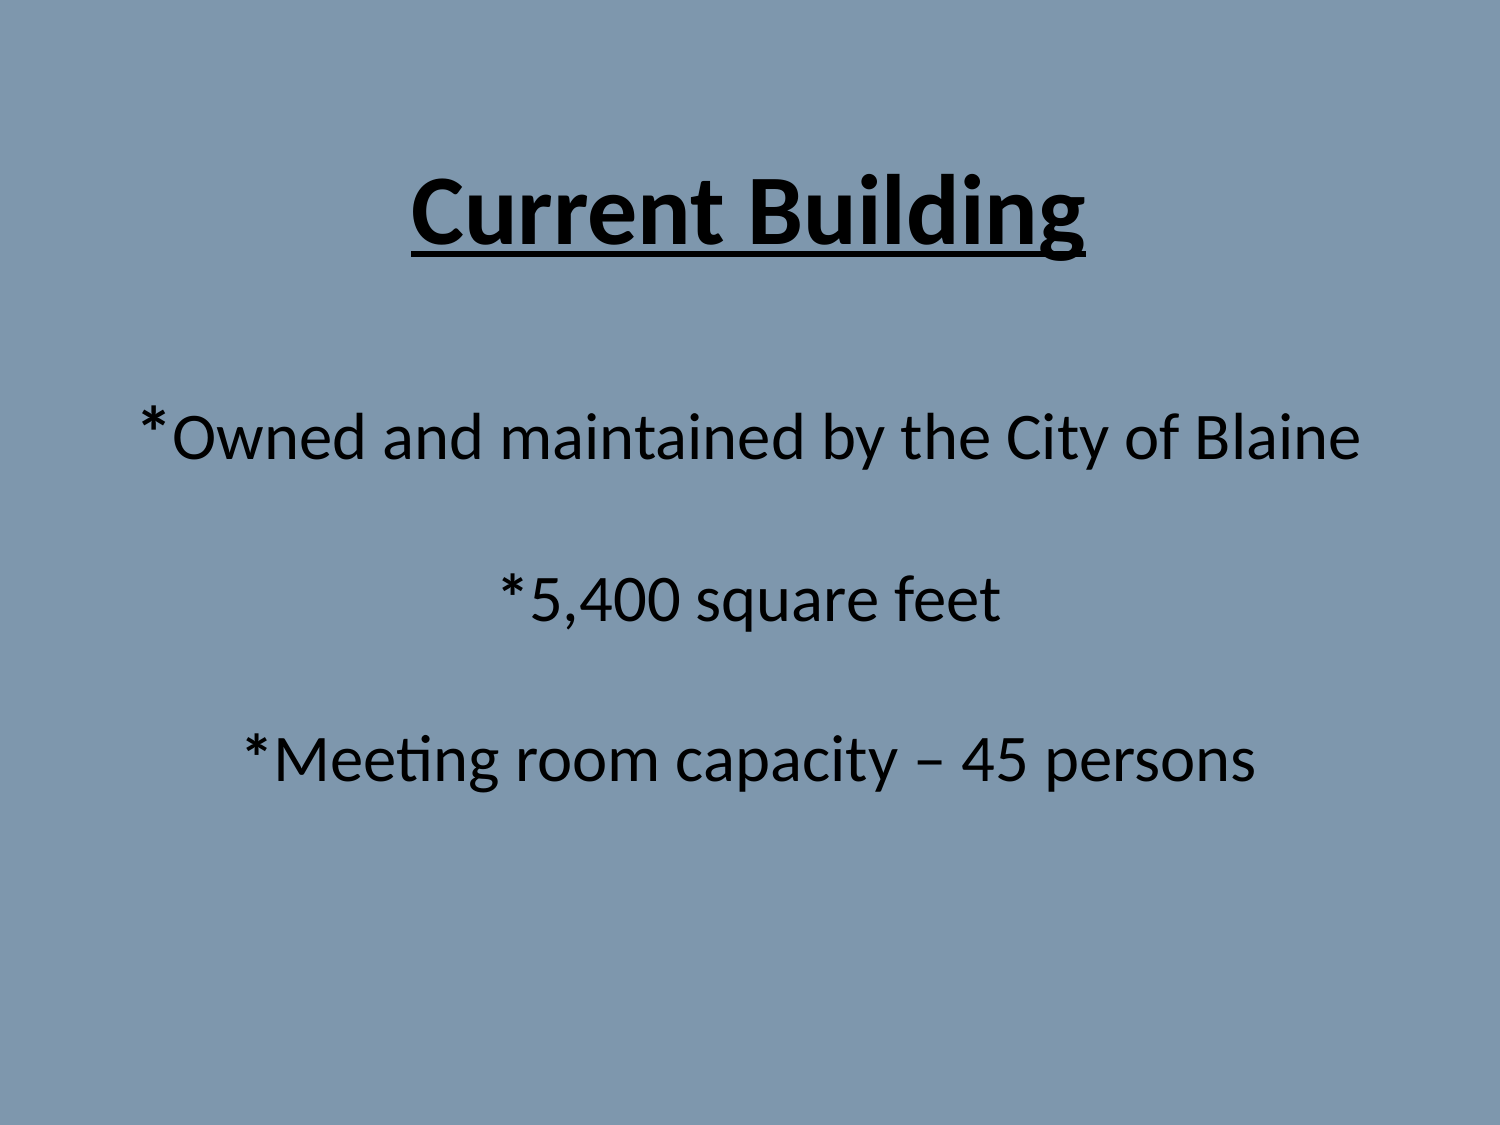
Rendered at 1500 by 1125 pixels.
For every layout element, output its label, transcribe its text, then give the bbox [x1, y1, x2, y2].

text_box Current Building *Owned and maintained by the City of Blaine *5,400 square feet *Meeting room capacity – 45 persons [111, 137, 1387, 972]
